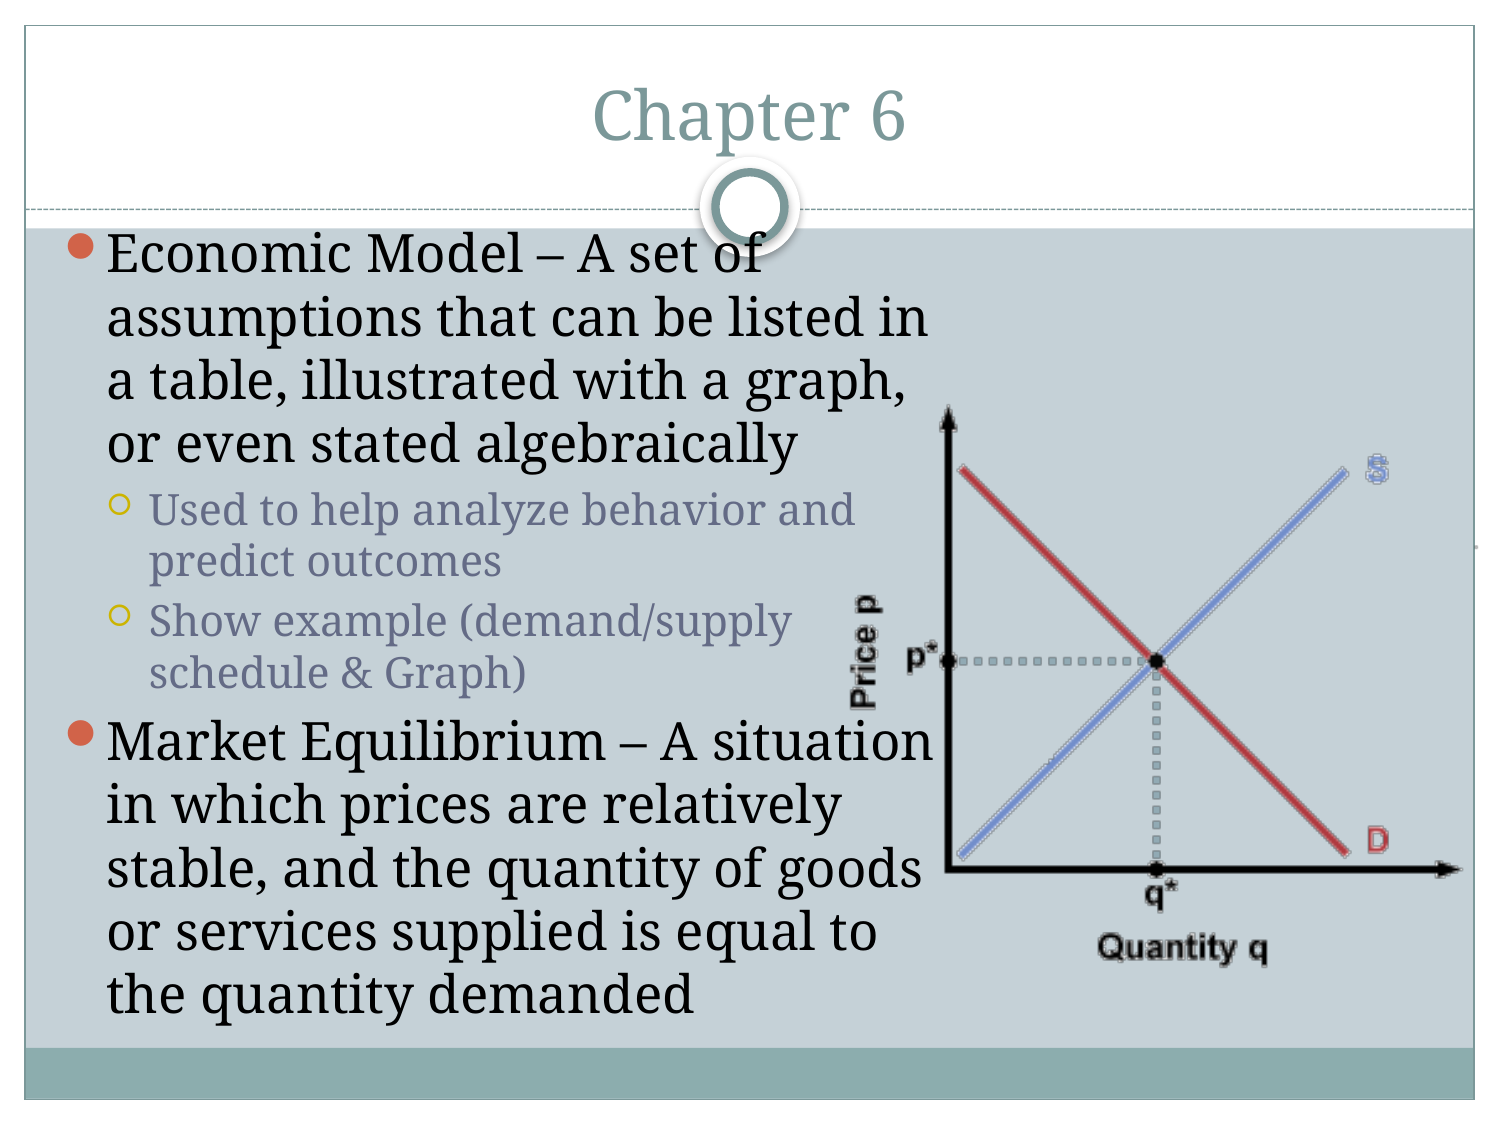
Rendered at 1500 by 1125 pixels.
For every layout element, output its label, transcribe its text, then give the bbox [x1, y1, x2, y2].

picture [762, 393, 1500, 988]
list Economic Model – A set of assumptions that can be listed in a table, illustrated with a graph, or even stated algebraically Used to help analyze behavior and predict outcomes Show example (demand/supply schedule & Graph) Market Equilibrium – A situation in which prices are relatively stable, and the quantity of goods or services supplied is equal to the quantity demanded [49, 212, 950, 1075]
title Chapter 6 [49, 37, 1450, 162]
